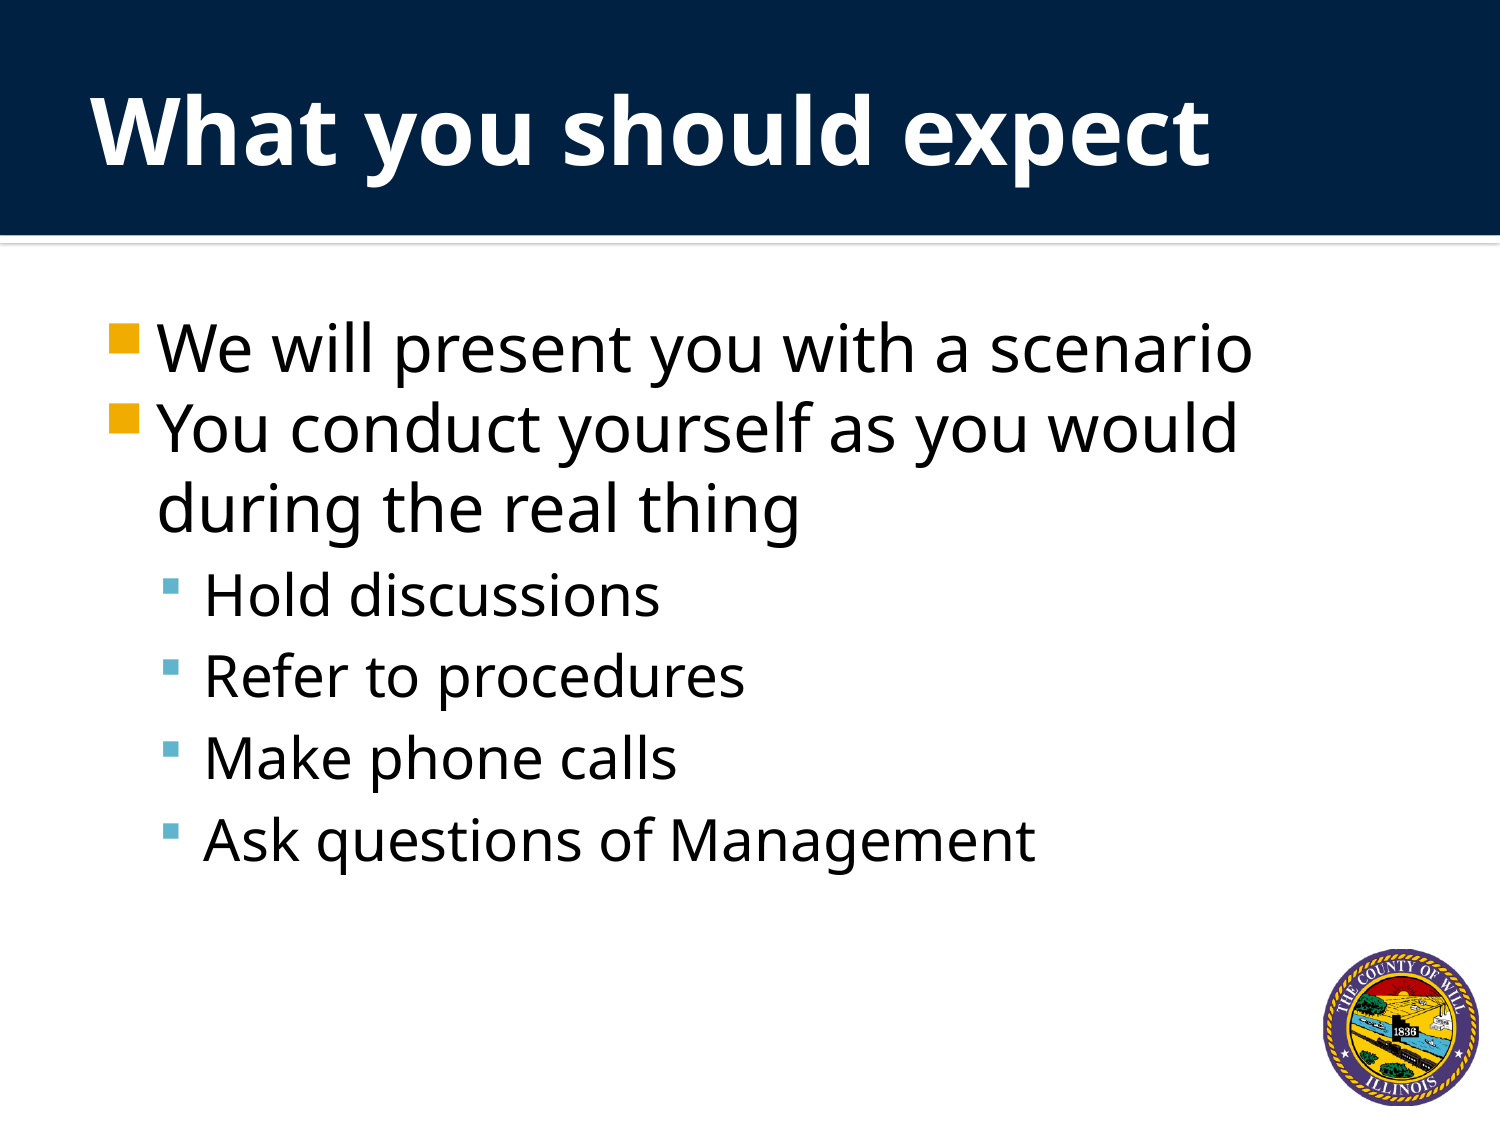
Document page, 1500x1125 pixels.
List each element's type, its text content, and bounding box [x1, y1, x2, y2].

picture [1323, 949, 1479, 1106]
title What you should expect [75, 25, 1425, 231]
list We will present you with a scenario You conduct yourself as you would during the real thing Hold discussions Refer to procedures Make phone calls Ask questions of Management [75, 291, 1425, 1050]
